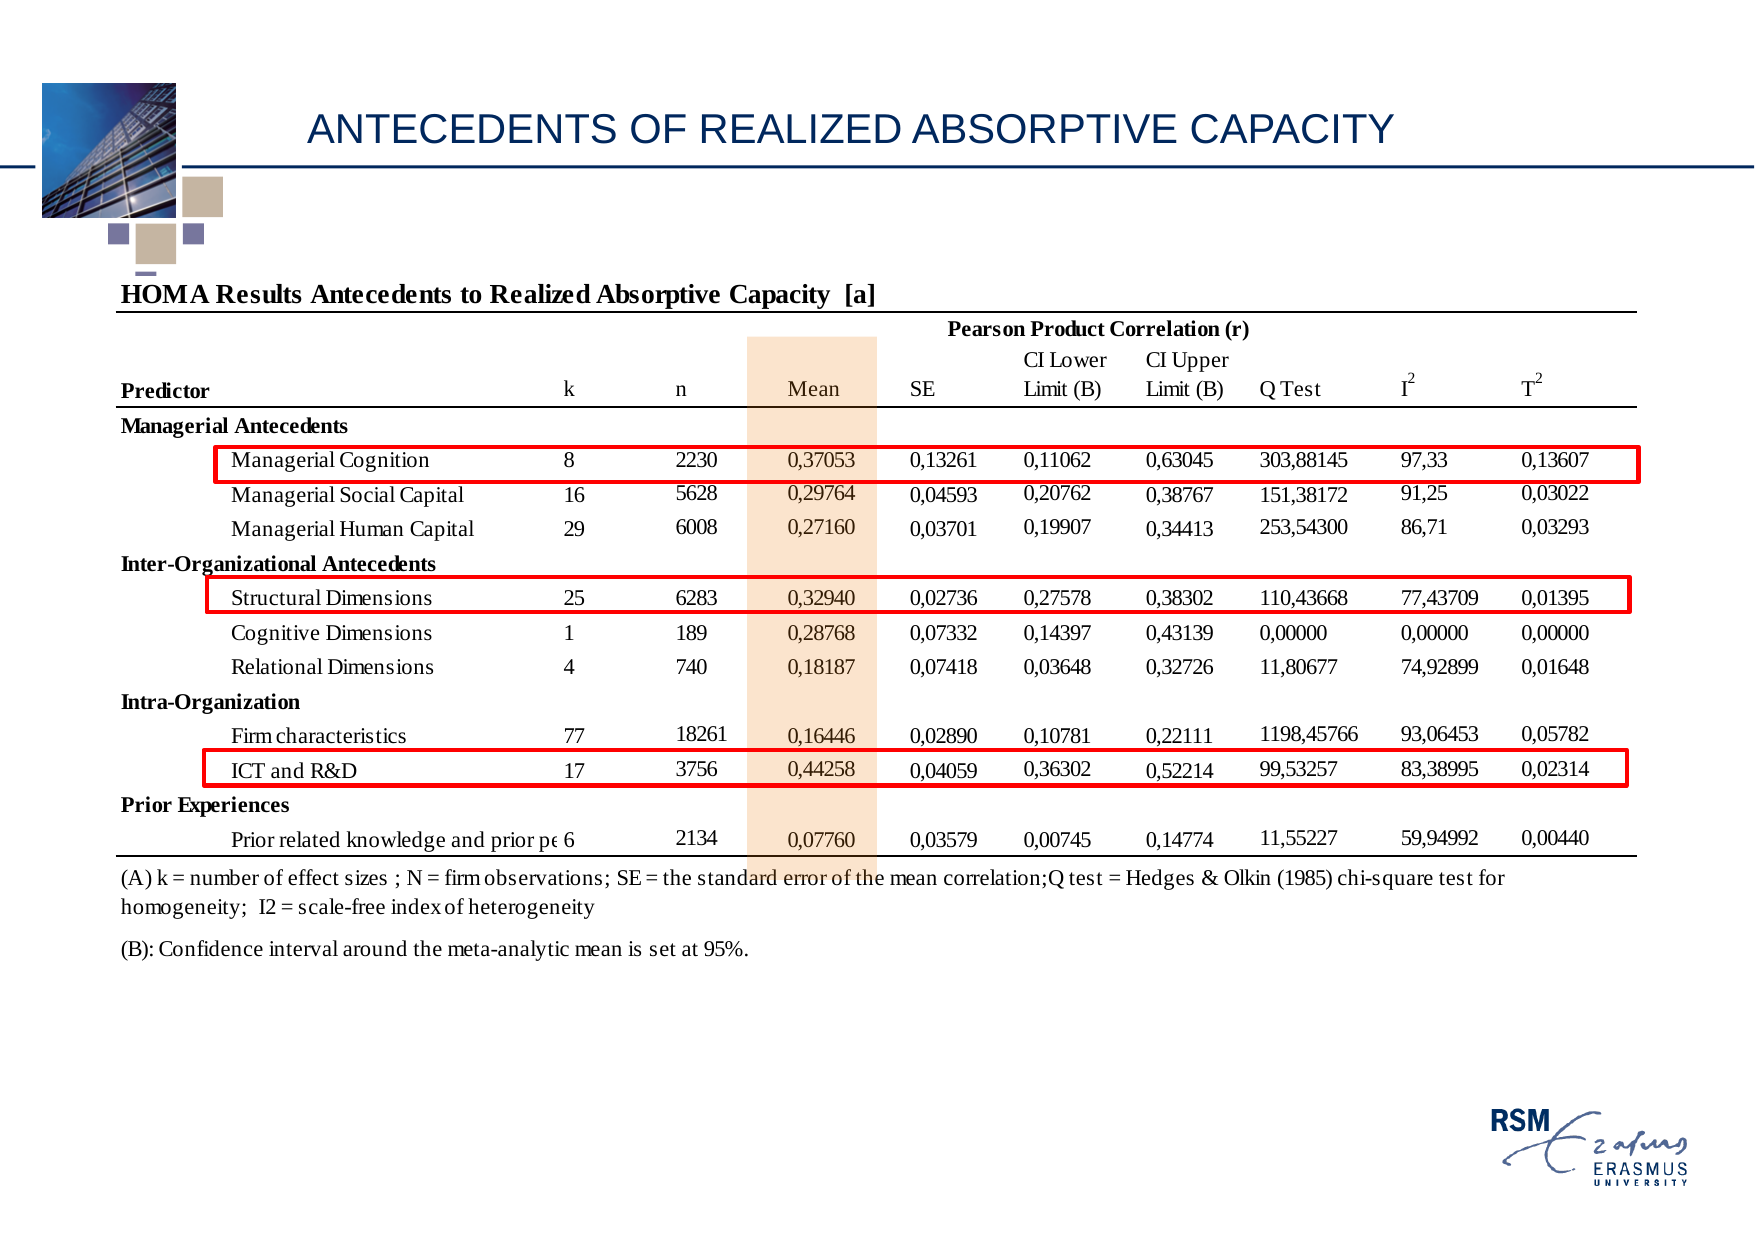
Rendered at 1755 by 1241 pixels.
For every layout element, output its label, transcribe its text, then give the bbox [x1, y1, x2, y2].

picture [115, 274, 1639, 966]
picture [41, 82, 177, 219]
picture [1491, 1108, 1687, 1186]
title Antecedents of realized absorptive capacity [307, 45, 1674, 152]
